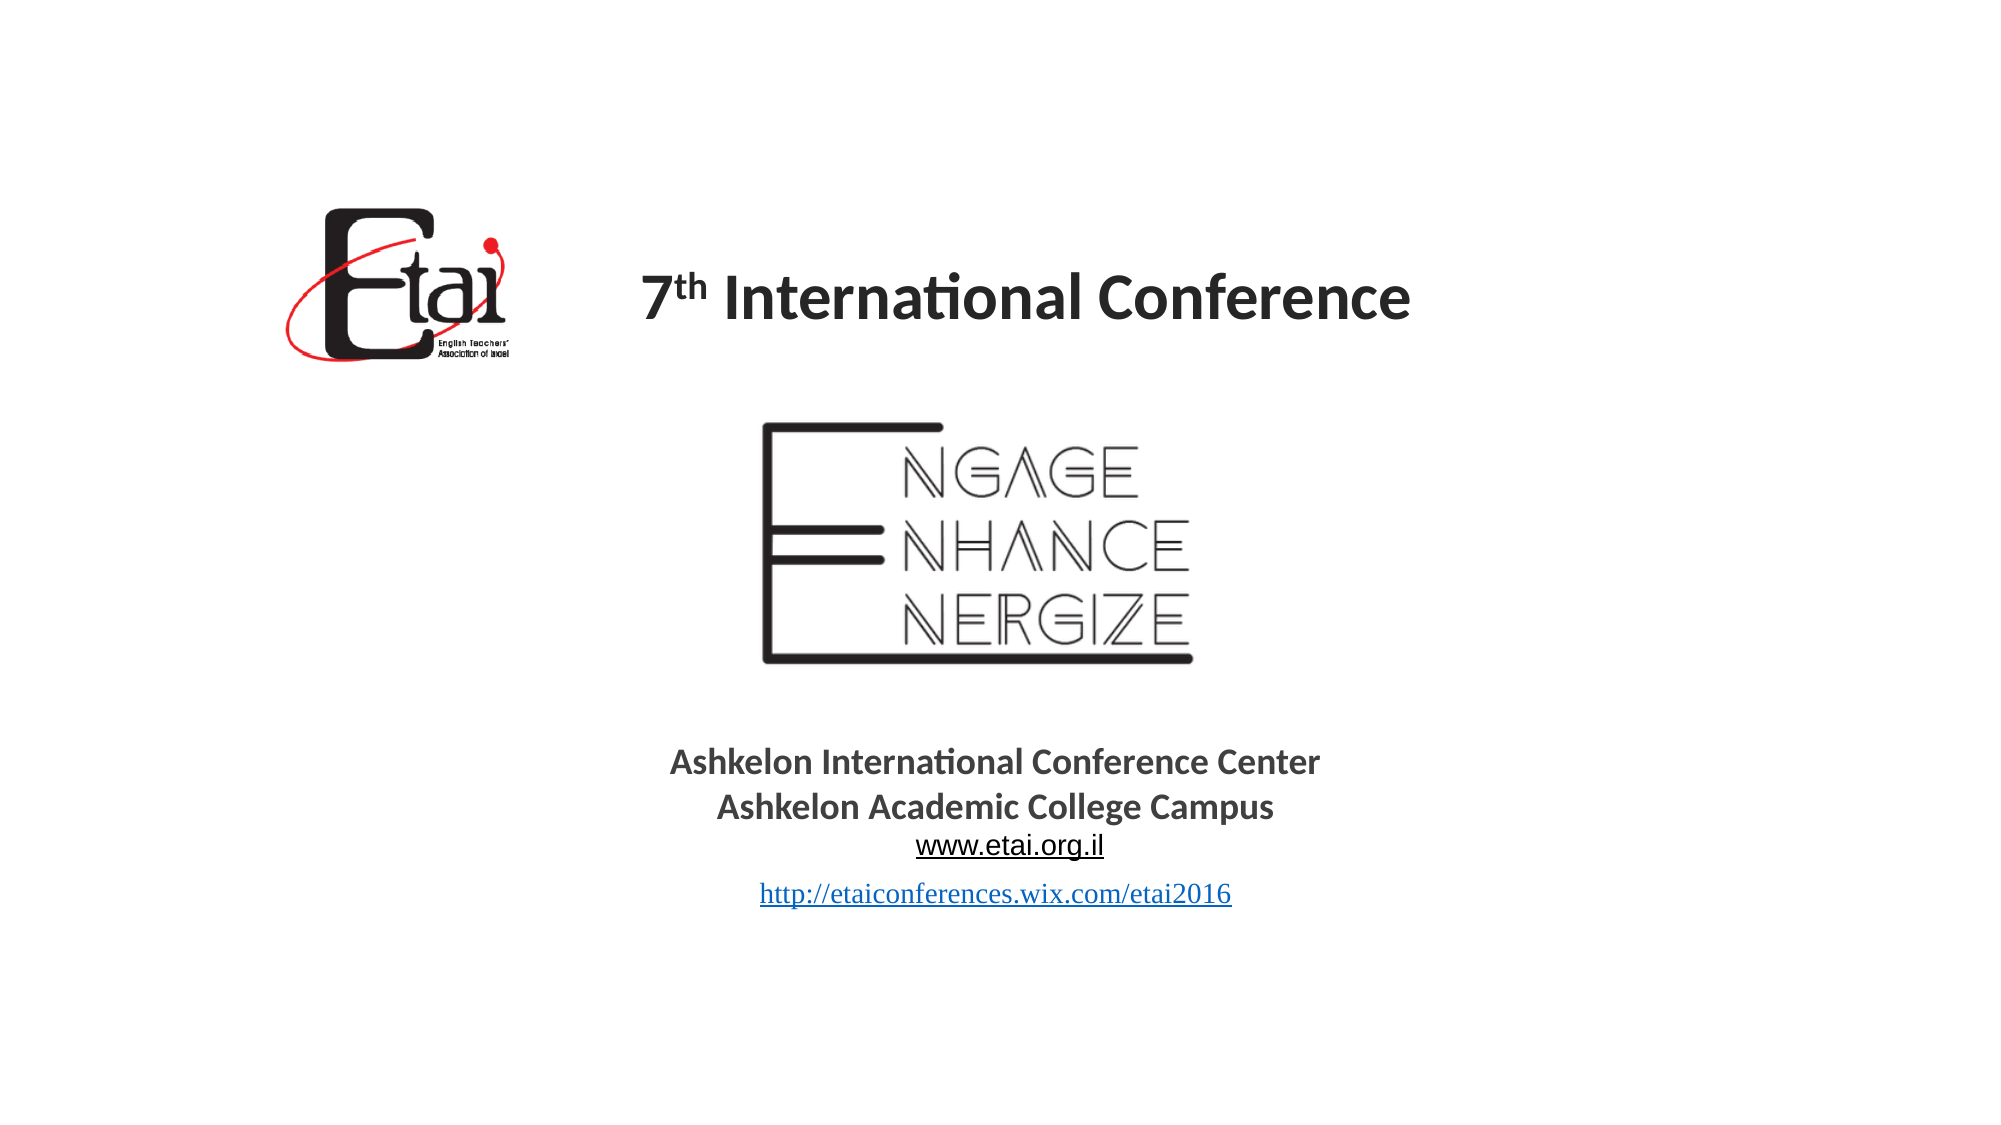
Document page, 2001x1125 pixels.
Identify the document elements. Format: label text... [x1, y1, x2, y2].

text_box 7th International Conference [625, 245, 1428, 340]
text_box Ashkelon International Conference Center Ashkelon Academic College Campus www.etai.org.il http://etaiconferences.wix.com/etai2016 [495, 729, 1496, 917]
picture [262, 192, 555, 384]
picture [689, 383, 1267, 705]
